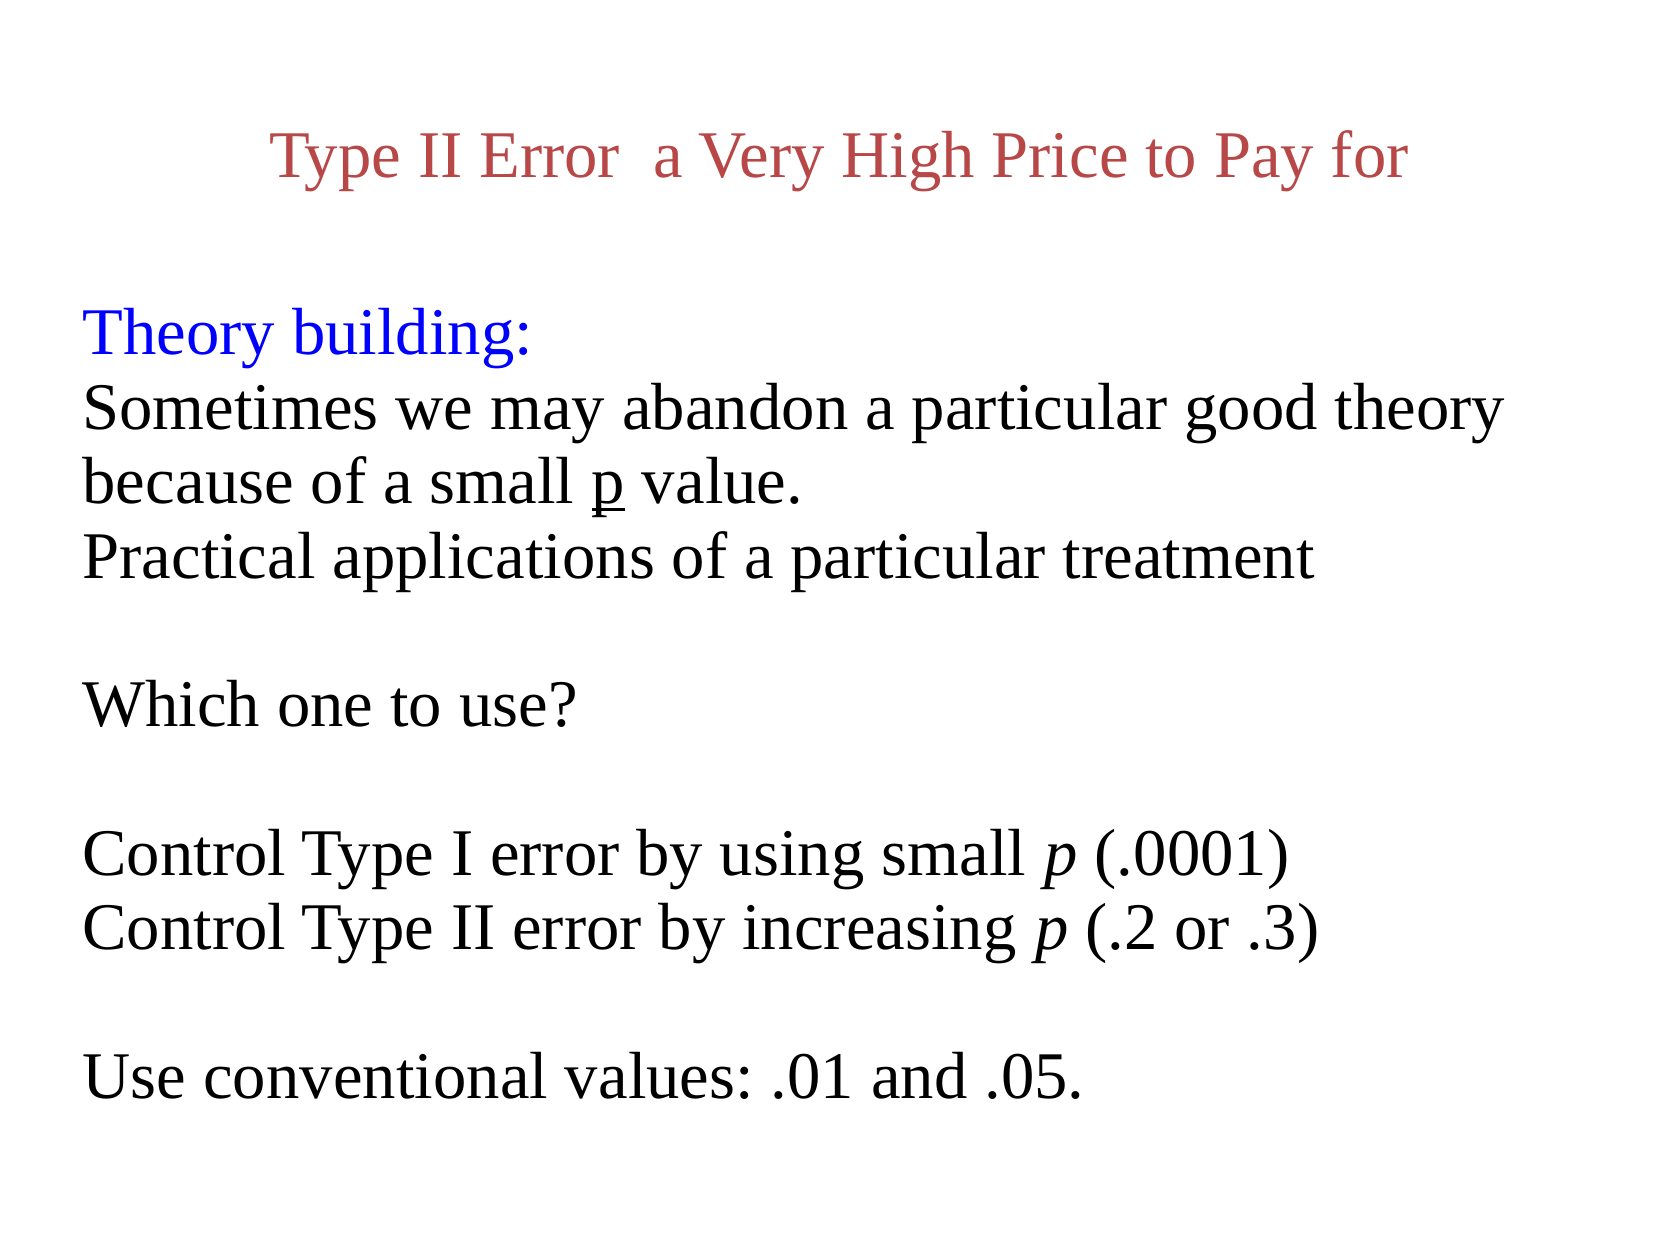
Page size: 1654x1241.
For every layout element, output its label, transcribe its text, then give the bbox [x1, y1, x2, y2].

title Type II Error a Very High Price to Pay for [82, 56, 1571, 217]
subtitle Theory building: Sometimes we may abandon a particular good theory because of a small p value. Practical applications of a particular treatment Which one to use? Control Type I error by using small p (.0001) Control Type II error by increasing p (.2 or .3) Use conventional values: .01 and .05. [82, 217, 1571, 1181]
